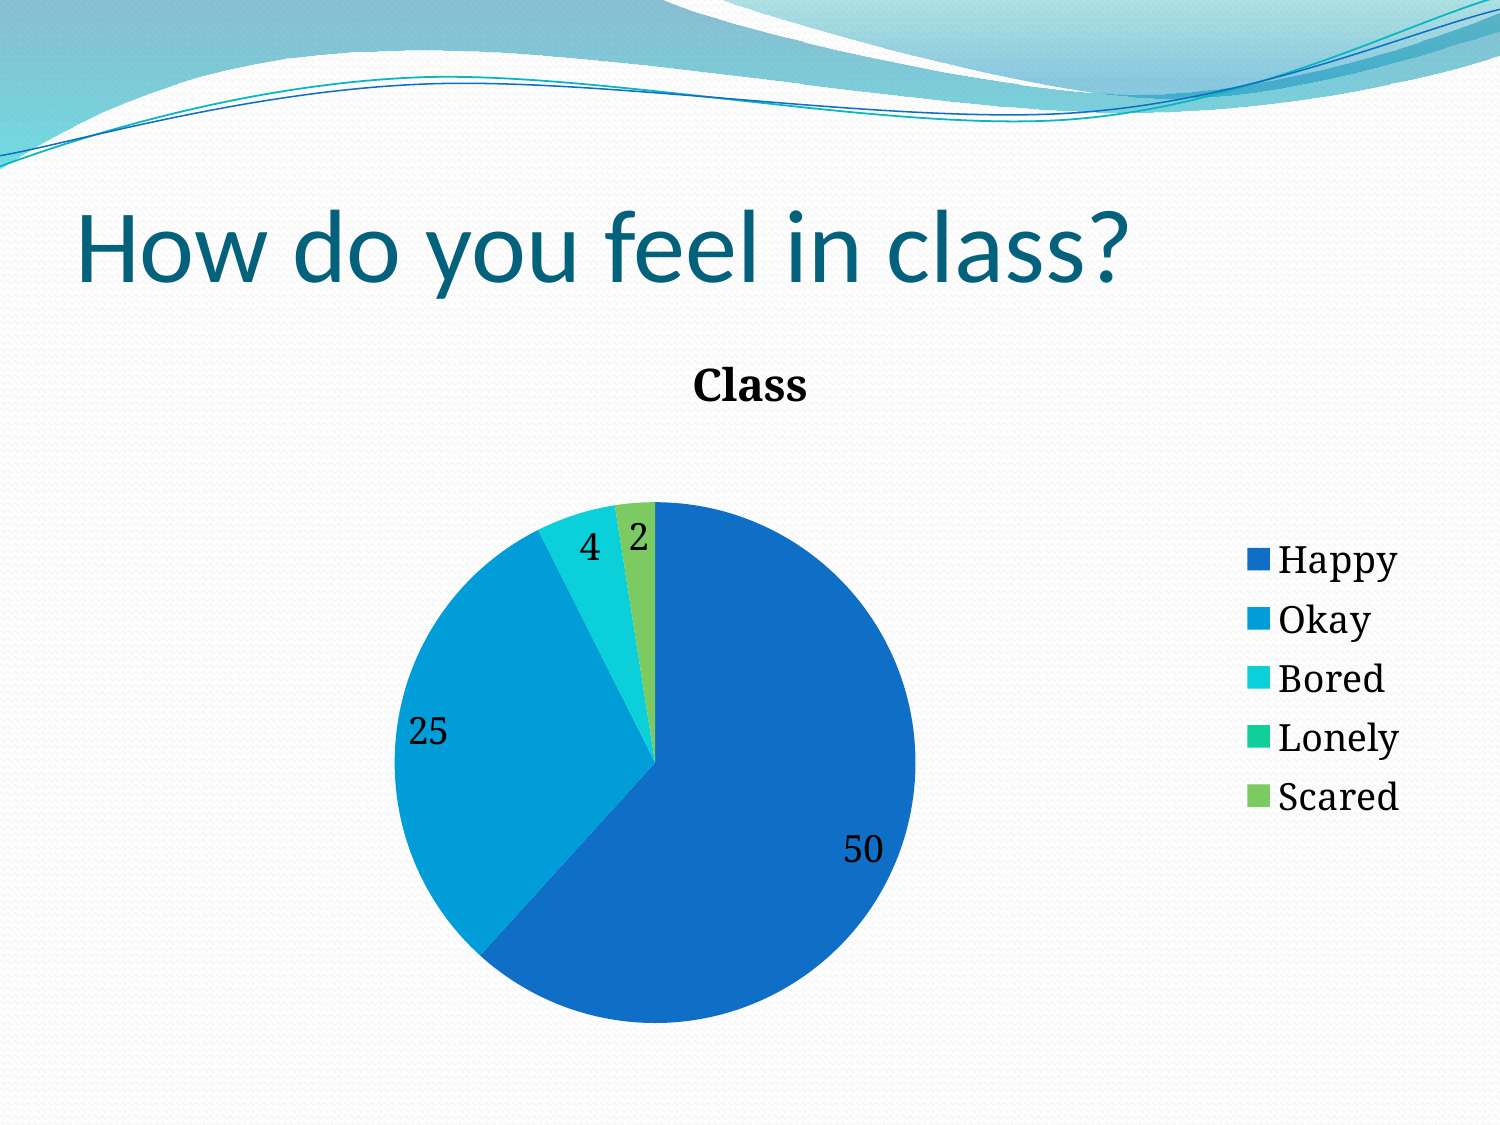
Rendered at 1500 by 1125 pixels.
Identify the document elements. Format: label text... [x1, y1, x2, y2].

title How do you feel in class? [75, 115, 1425, 303]
chart [74, 317, 1426, 1038]
